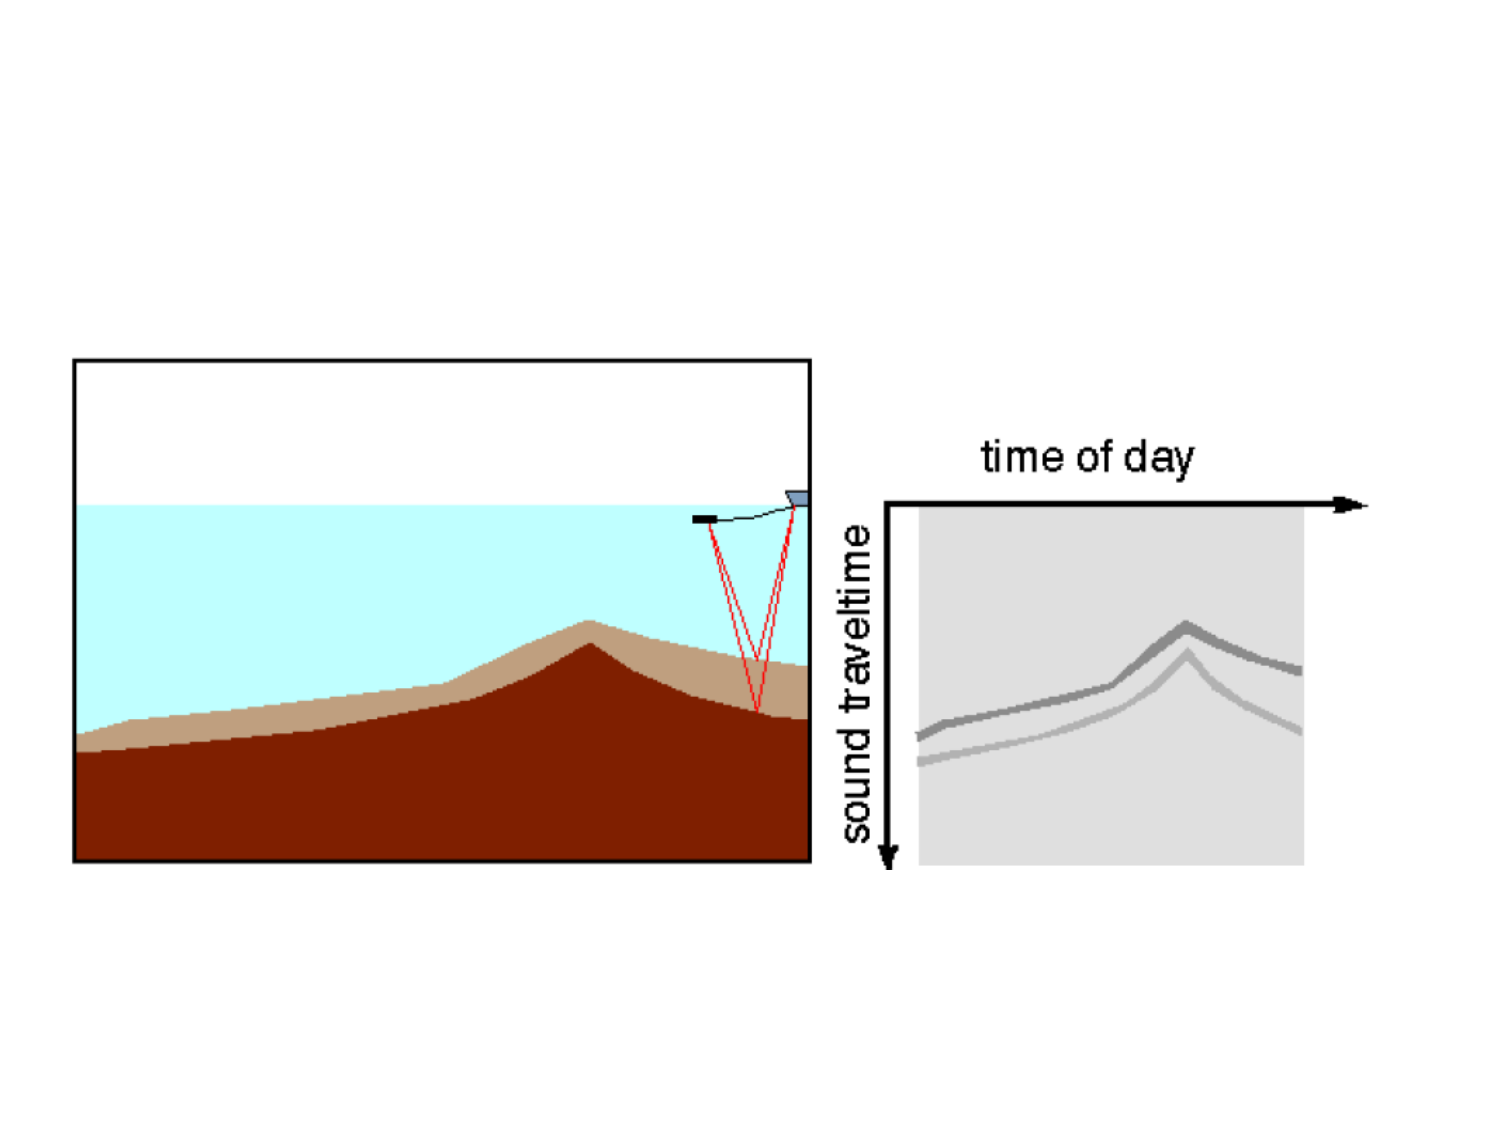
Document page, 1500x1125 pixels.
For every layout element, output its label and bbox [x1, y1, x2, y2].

list [53, 330, 1400, 870]
